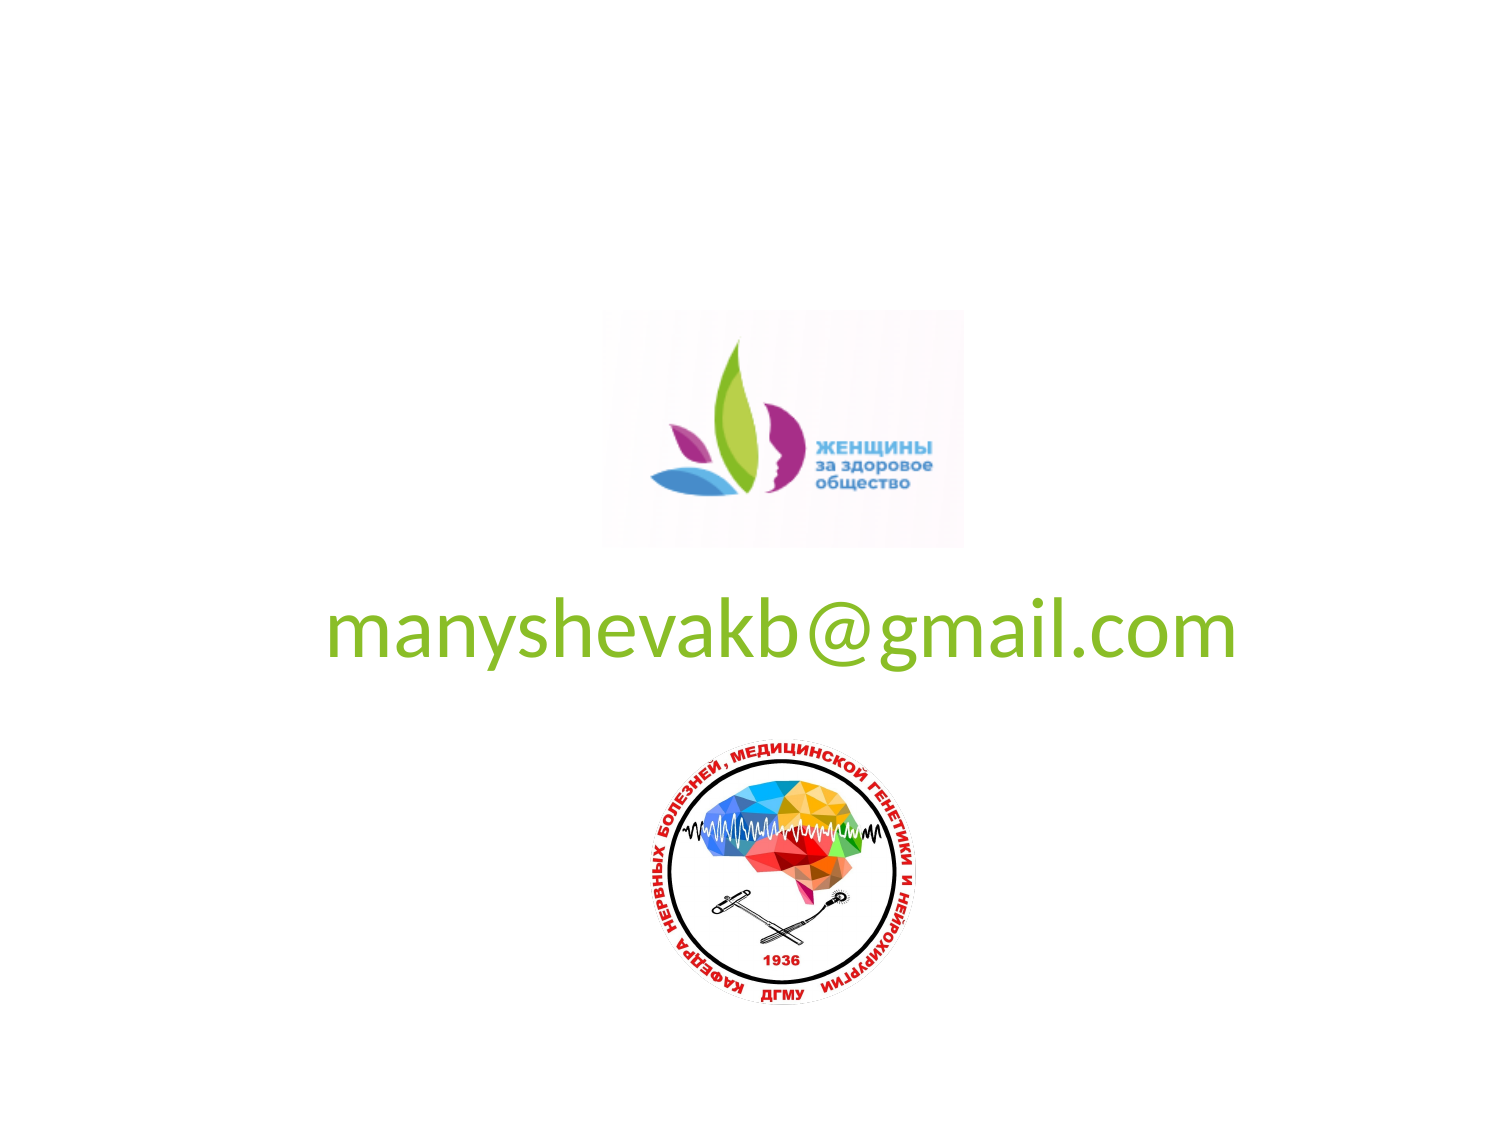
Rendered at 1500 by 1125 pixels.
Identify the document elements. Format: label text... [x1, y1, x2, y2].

picture [650, 739, 916, 1005]
picture [602, 310, 964, 549]
title manyshevakb@gmail.com [291, 551, 1275, 800]
